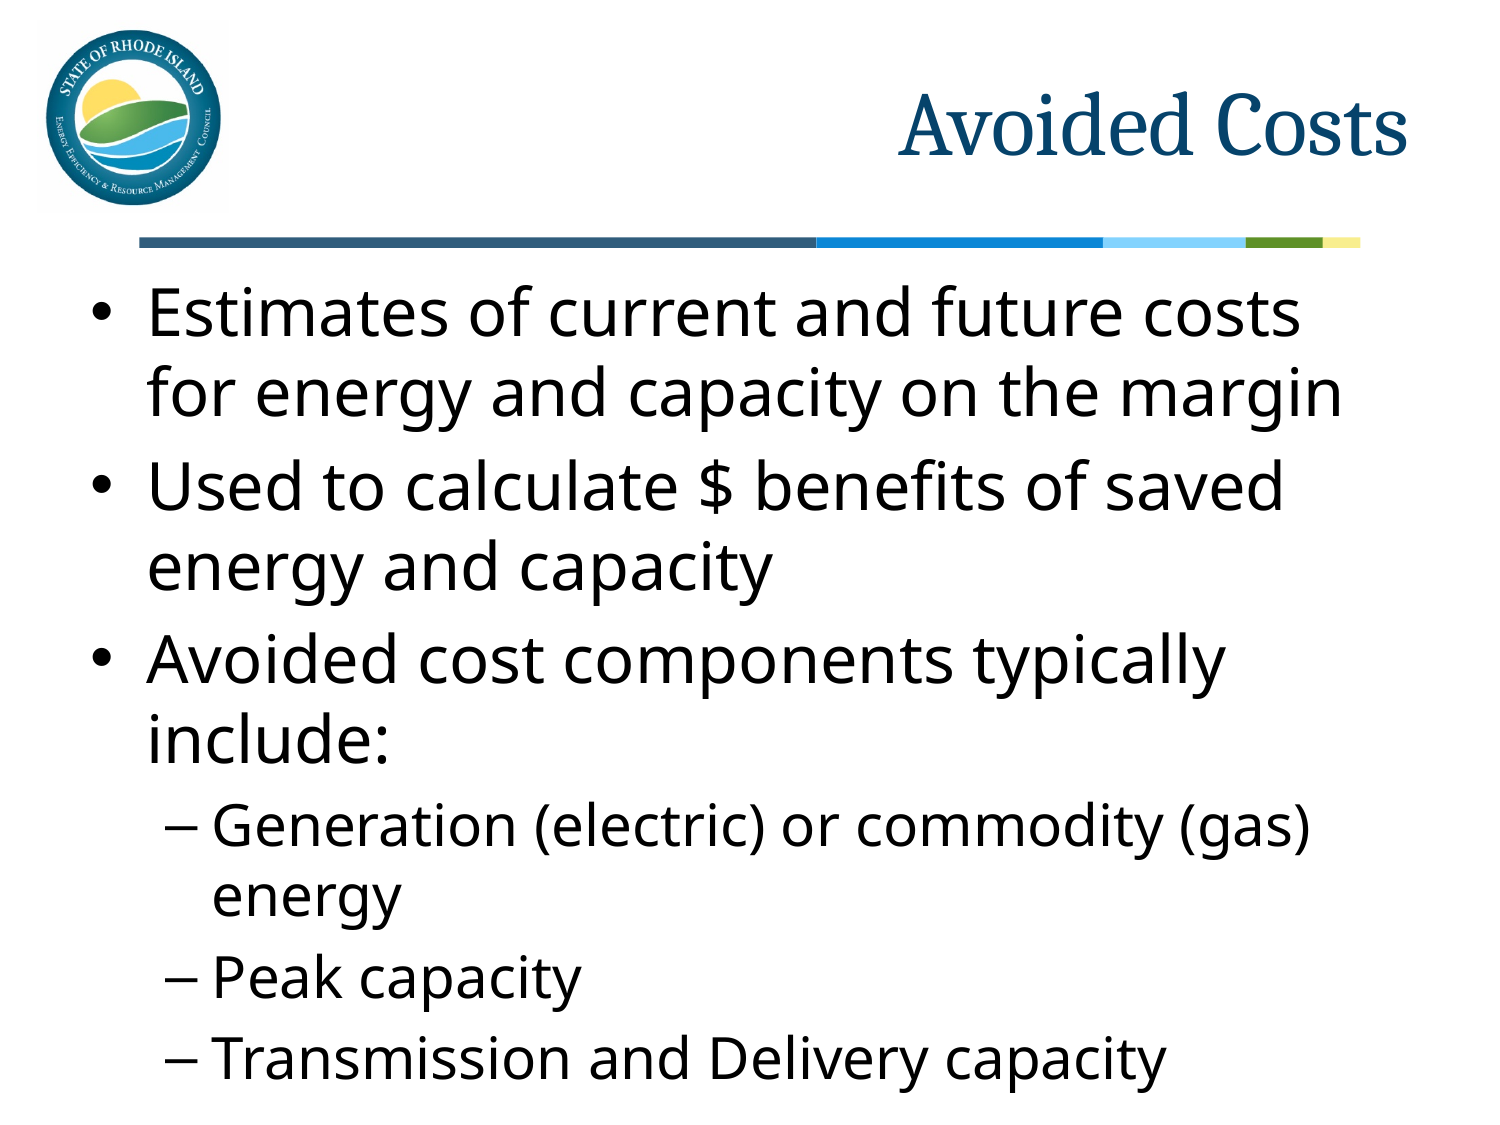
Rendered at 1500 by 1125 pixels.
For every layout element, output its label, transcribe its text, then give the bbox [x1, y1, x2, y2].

list Estimates of current and future costs for energy and capacity on the margin Used to calculate $ benefits of saved energy and capacity Avoided cost components typically include: Generation (electric) or commodity (gas) energy Peak capacity Transmission and Delivery capacity [75, 262, 1425, 1005]
title Avoided Costs [253, 24, 1425, 213]
picture [37, 20, 229, 213]
slide_number 20 [1074, 1042, 1425, 1103]
